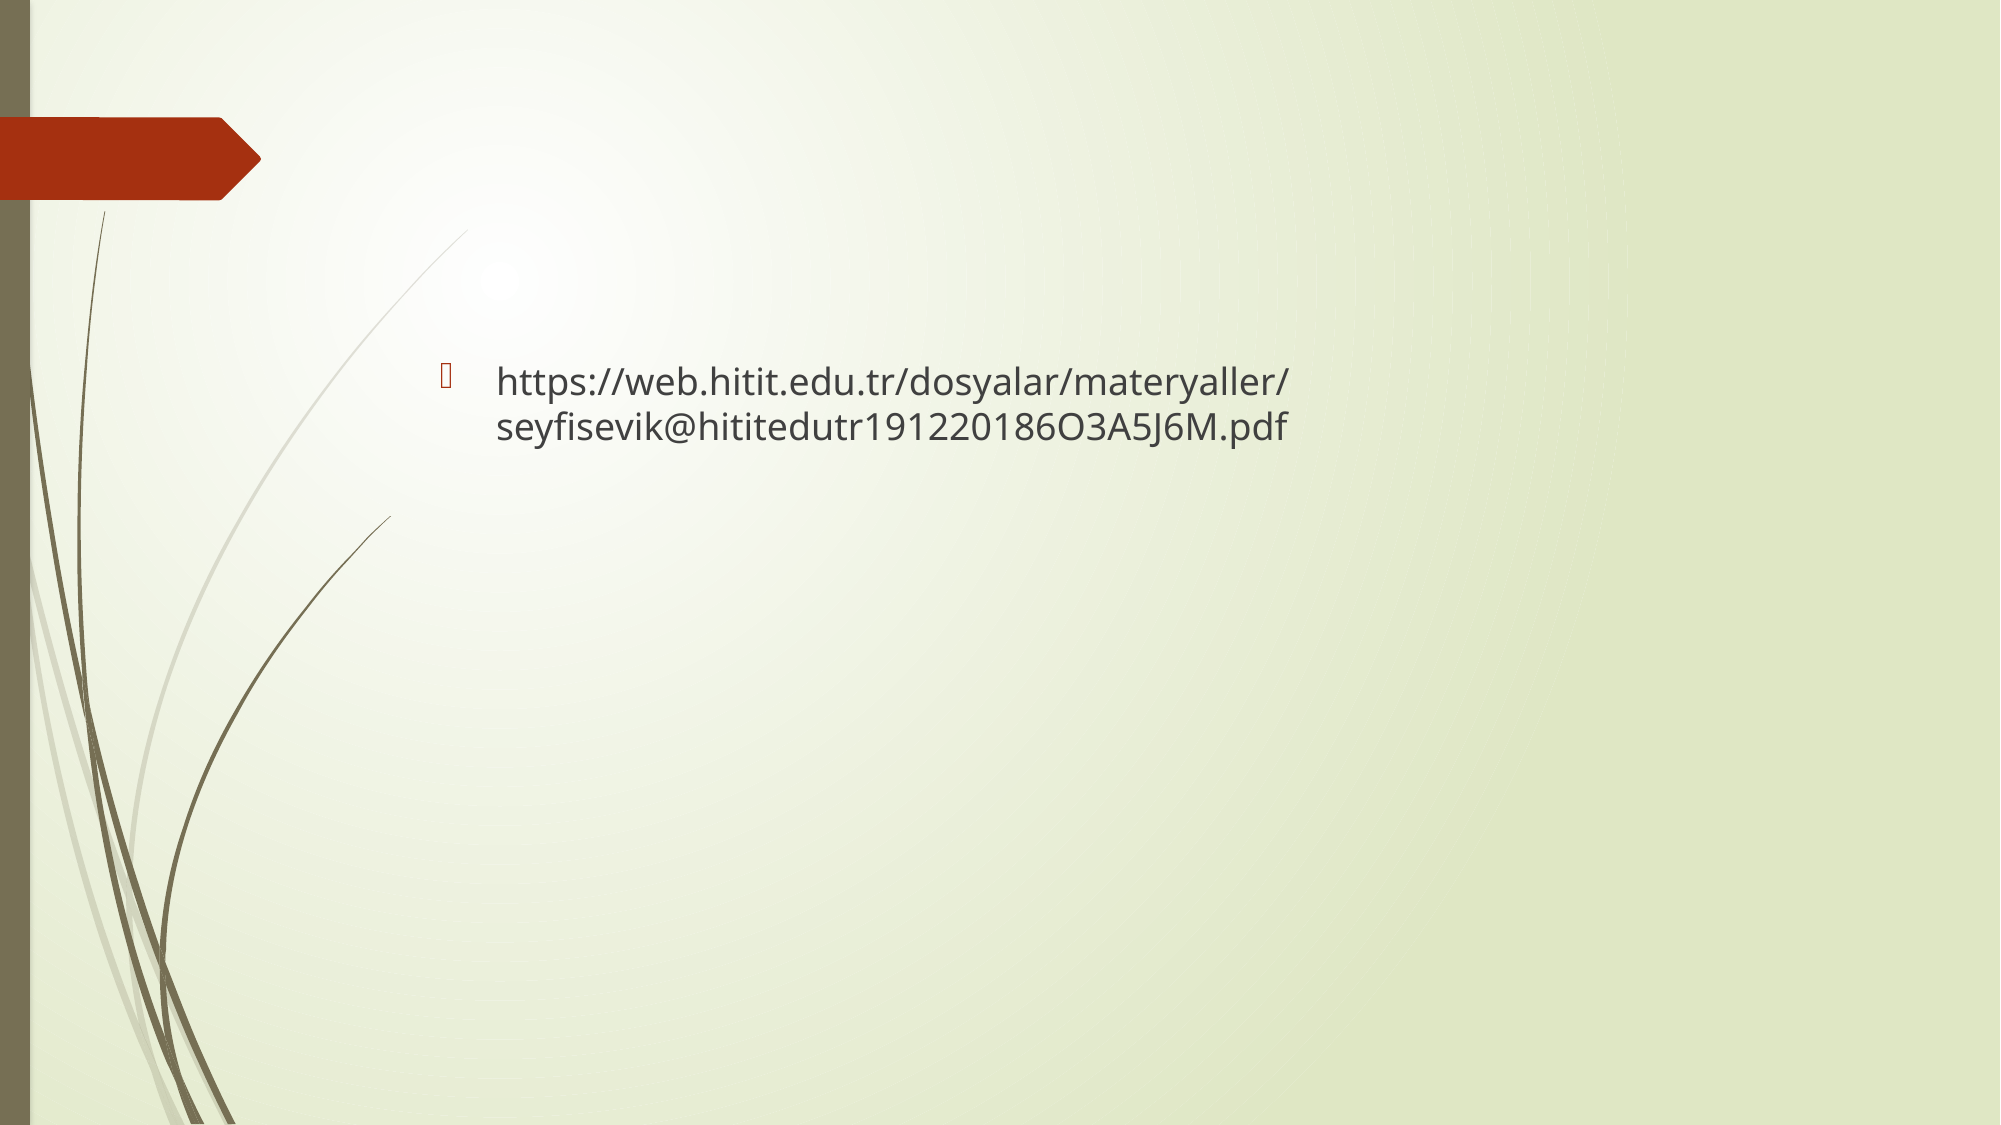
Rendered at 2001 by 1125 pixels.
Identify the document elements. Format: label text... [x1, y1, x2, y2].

list https://web.hitit.edu.tr/dosyalar/materyaller/seyfisevik@hititedutr191220186O3A5J6M.pdf [424, 350, 1888, 970]
